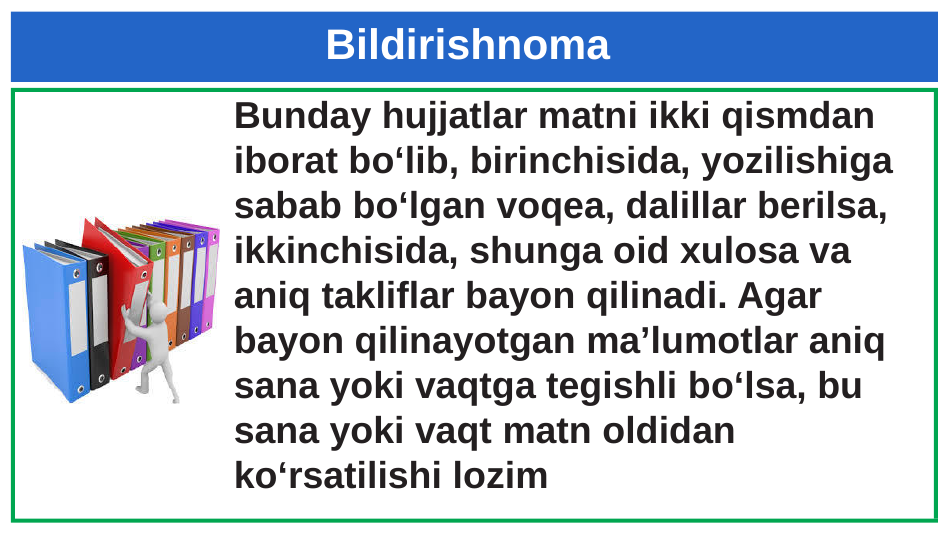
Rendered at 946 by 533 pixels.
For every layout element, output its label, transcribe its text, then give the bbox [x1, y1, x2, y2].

list Bunday hujjatlar matni ikki qismdan iborat bo‘lib, birinchisida, yozilishiga sabab bo‘lgan voqea, dalillar berilsa, ikkinchisida, shunga oid xulosa va aniq takliflar bayon qilinadi. Agar bayon qilinayotgan ma’lumotlar aniq sana yoki vaqtga tegishli bo‘lsa, bu sana yoki vaqt matn oldidan ko‘rsatilishi lozim [233, 91, 925, 501]
title Bildirishnoma [49, 16, 897, 69]
picture [22, 215, 220, 404]
